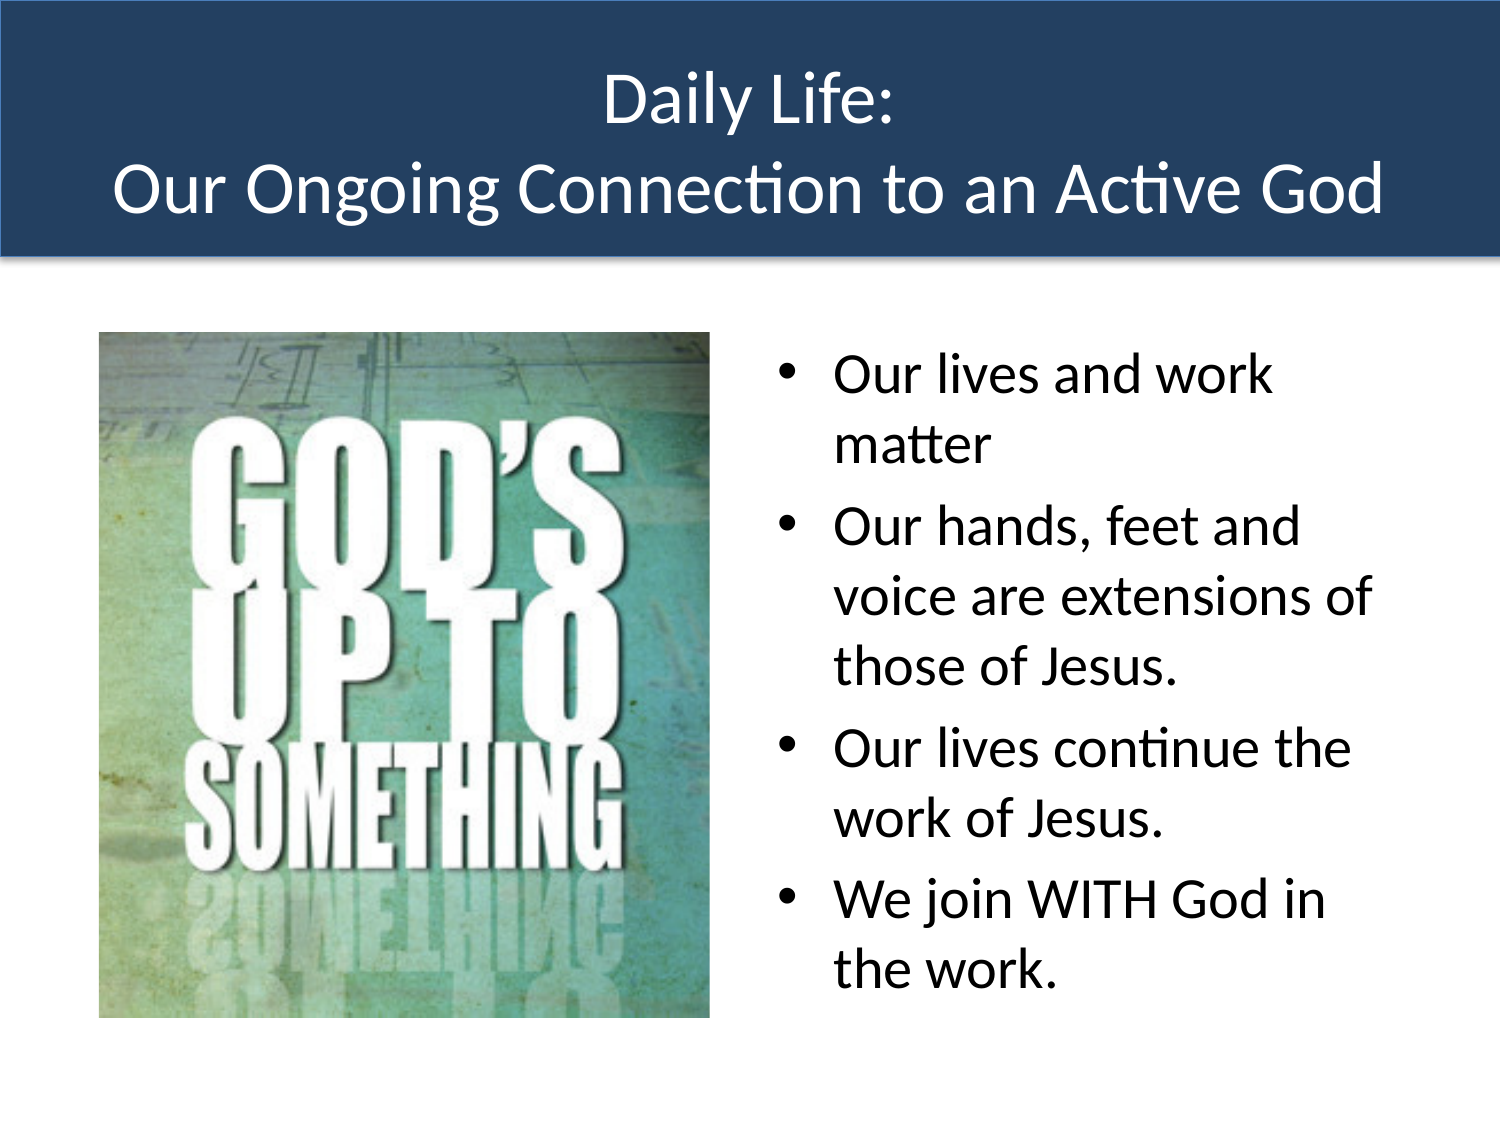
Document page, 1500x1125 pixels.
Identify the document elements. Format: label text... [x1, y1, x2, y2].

list Our lives and work matter Our hands, feet and voice are extensions of those of Jesus. Our lives continue the work of Jesus. We join WITH God in the work. [762, 327, 1425, 1071]
title Daily Life: Our Ongoing Connection to an Active God [75, 45, 1425, 233]
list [98, 332, 710, 1018]
